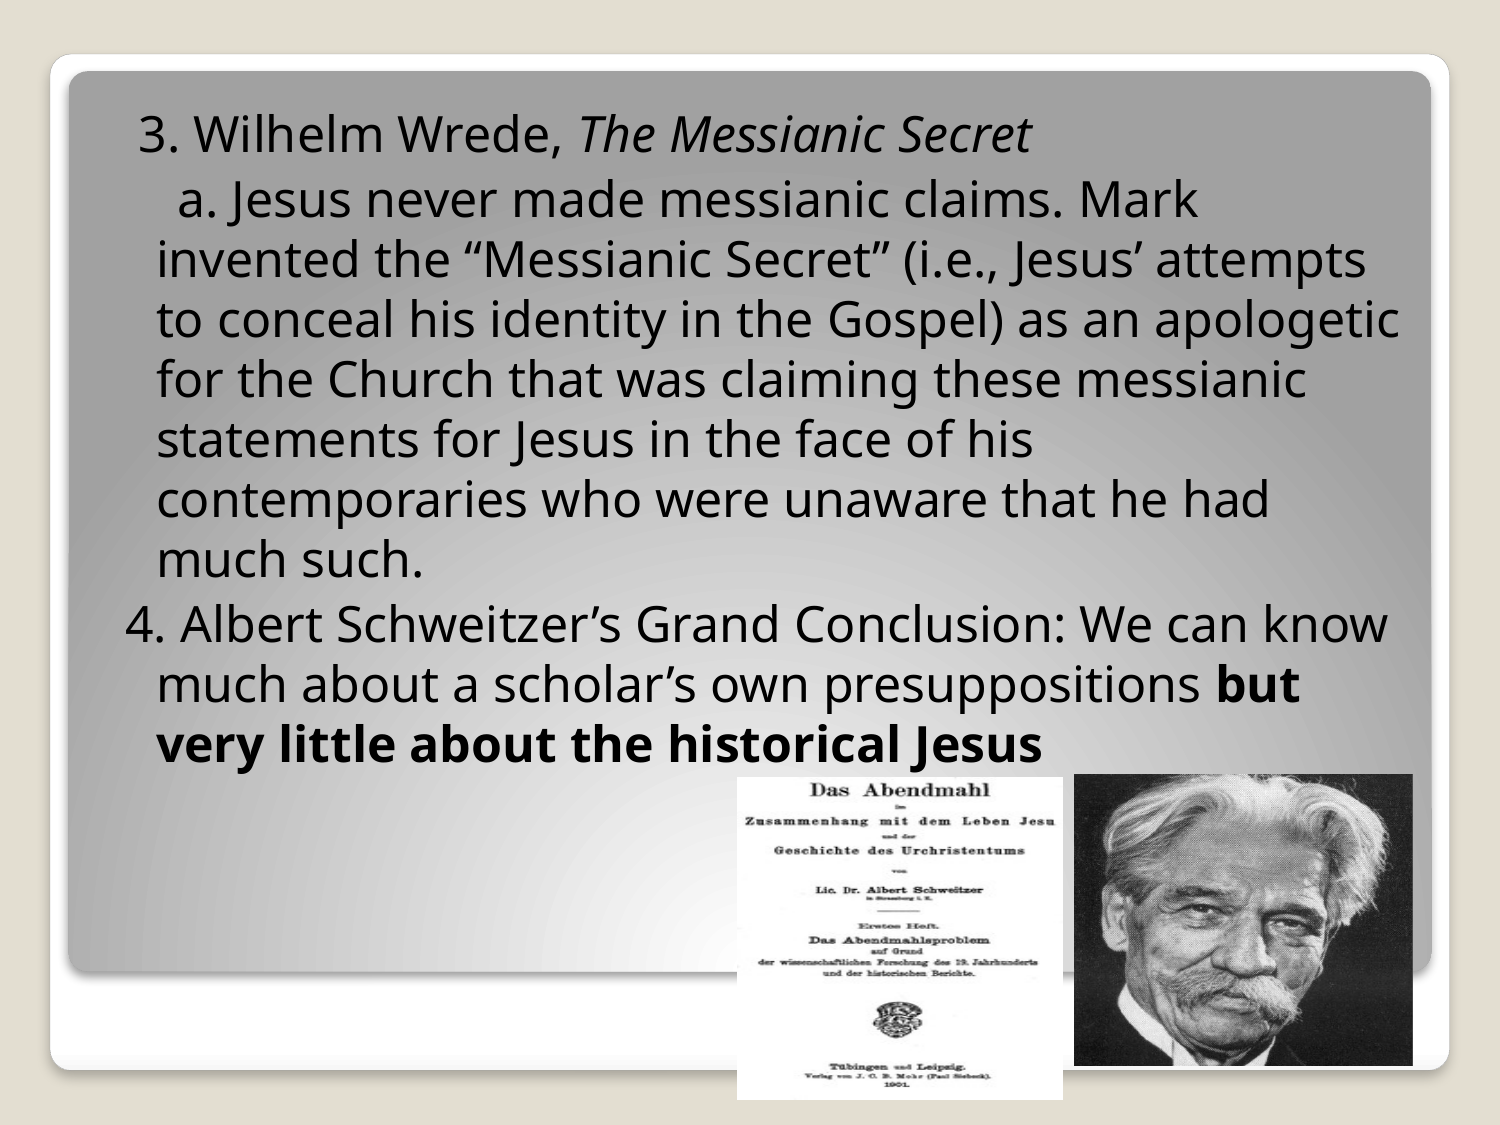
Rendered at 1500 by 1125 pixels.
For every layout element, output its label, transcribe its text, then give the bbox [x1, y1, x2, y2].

picture [737, 777, 1063, 1101]
list 3. Wilhelm Wrede, The Messianic Secret a. Jesus never made messianic claims. Mark invented the “Messianic Secret” (i.e., Jesus’ attempts to conceal his identity in the Gospel) as an apologetic for the Church that was claiming these messianic statements for Jesus in the face of his contemporaries who were unaware that he had much such. 4. Albert Schweitzer’s Grand Conclusion: We can know much about a scholar’s own presuppositions but very little about the historical Jesus [82, 86, 1425, 774]
picture [1074, 774, 1413, 1066]
